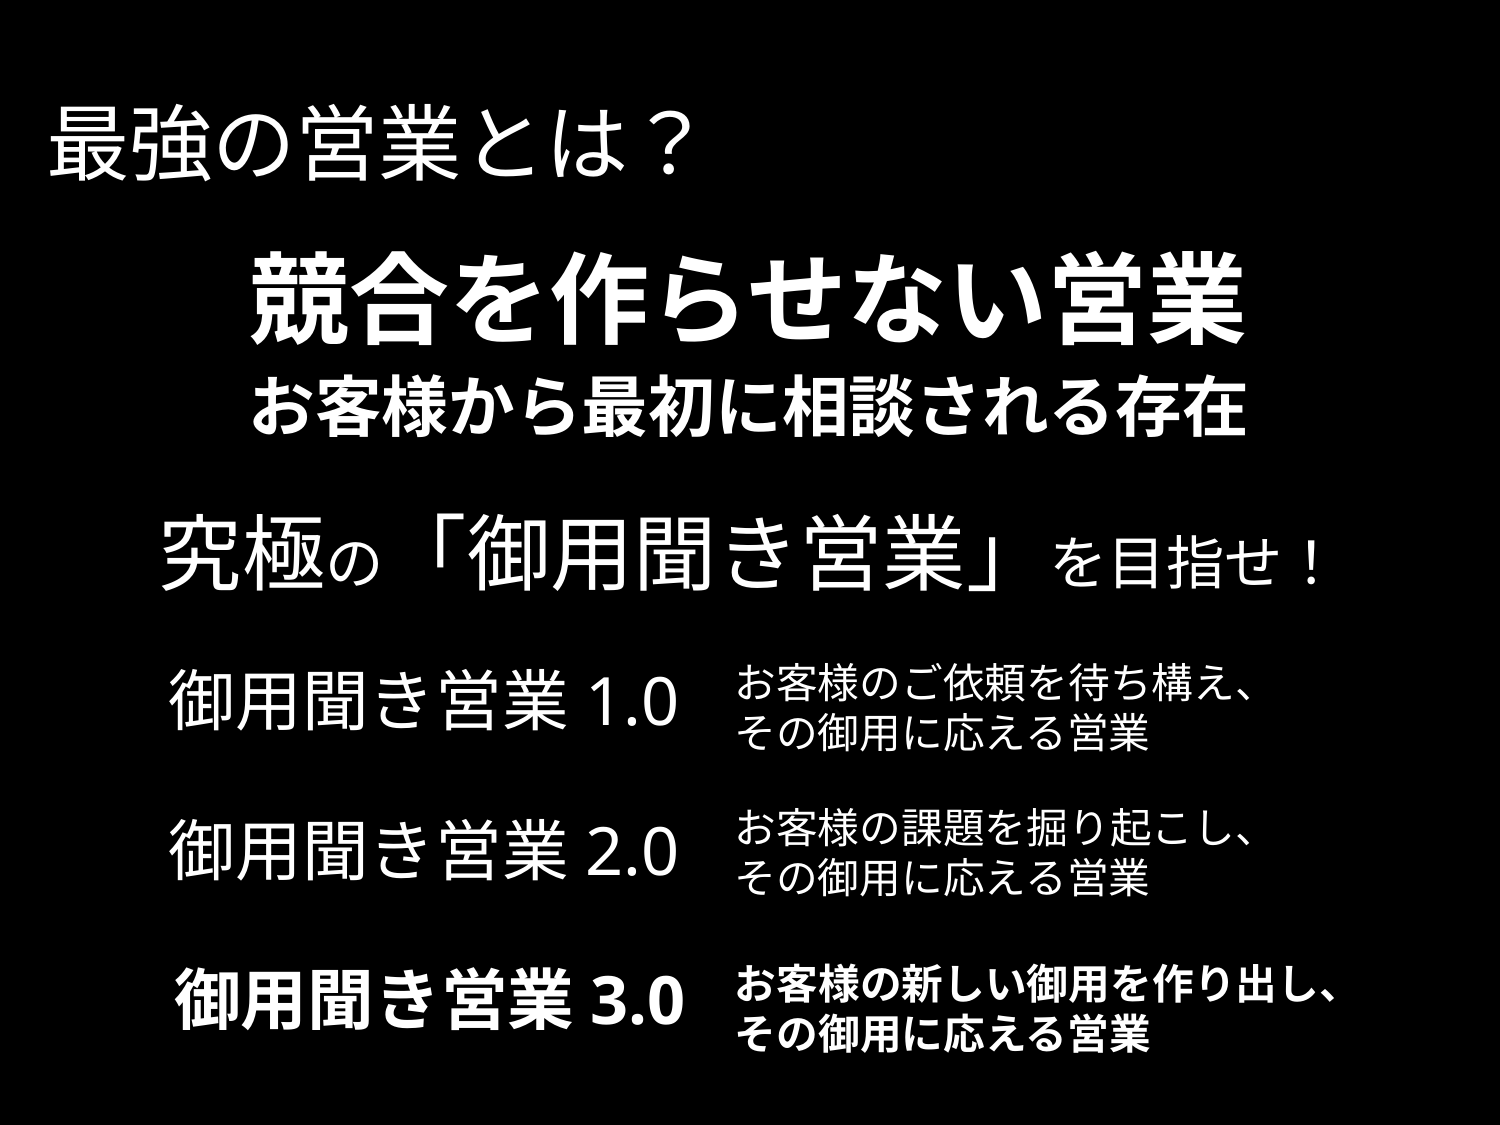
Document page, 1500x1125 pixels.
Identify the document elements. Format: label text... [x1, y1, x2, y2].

text_box お客様の新しい御用を作り出し、 その御用に応える営業 [720, 950, 1376, 1066]
text_box 最強の営業とは？ [31, 83, 844, 199]
text_box お客様のご依頼を待ち構え、 その御用に応える営業 [719, 649, 1293, 765]
text_box 競合を作らせない営業 [153, 229, 1345, 357]
text_box お客様から最初に相談される存在 [153, 357, 1345, 453]
text_box 御用聞き営業1.0 [153, 651, 695, 747]
text_box お客様の課題を掘り起こし、 その御用に応える営業 [719, 794, 1293, 910]
text_box 御用聞き営業3.0 [159, 950, 702, 1046]
text_box 究極の「御用聞き営業」を目指せ！ [37, 493, 1463, 609]
text_box 御用聞き営業2.0 [153, 801, 695, 896]
